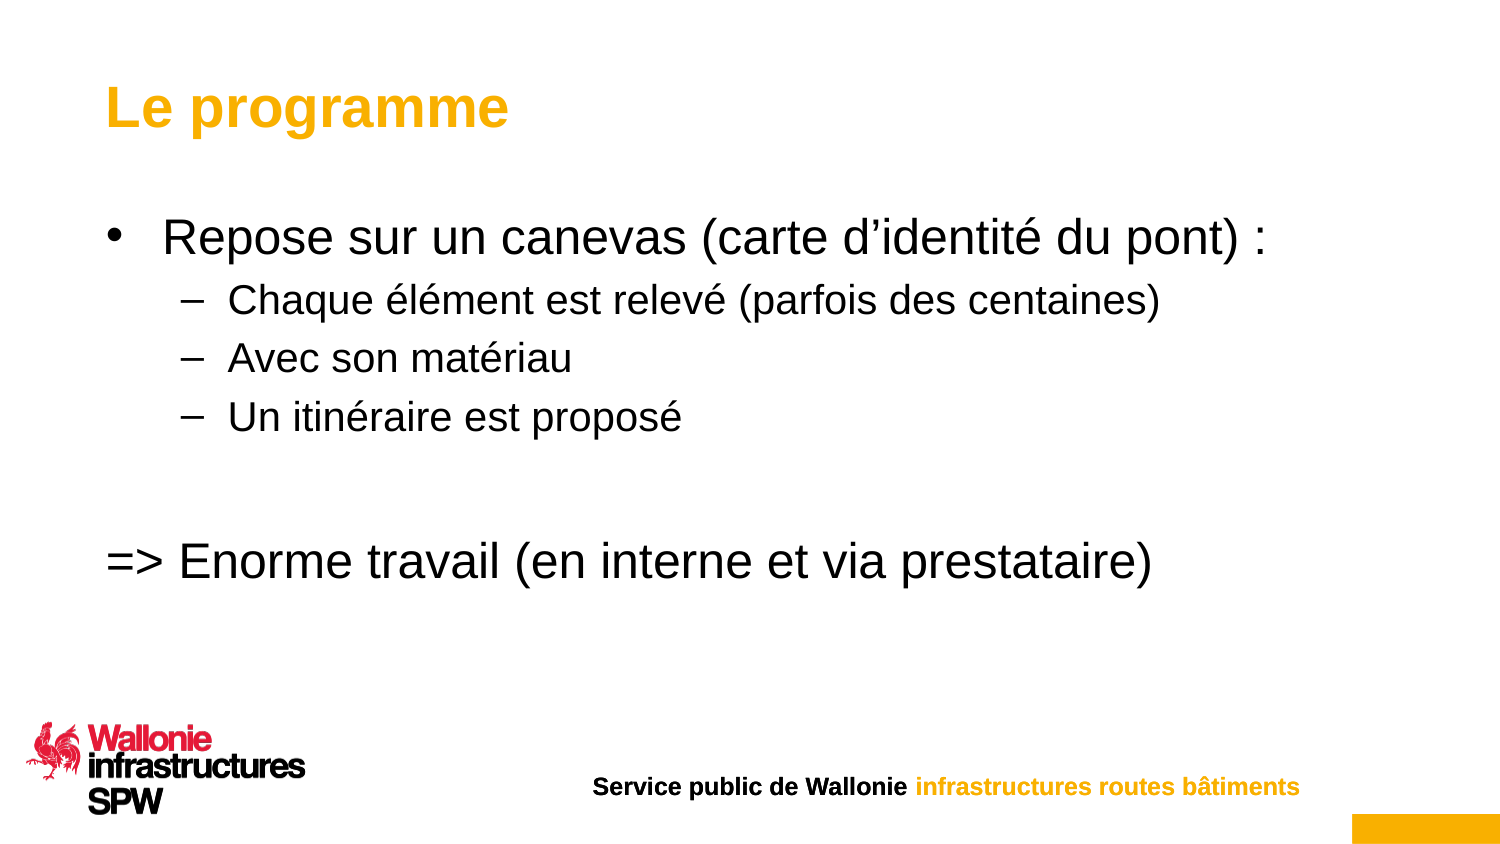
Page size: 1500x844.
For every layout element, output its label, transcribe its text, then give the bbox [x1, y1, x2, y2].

picture [0, 696, 332, 841]
title Le programme [90, 33, 1382, 175]
list Repose sur un canevas (carte d’identité du pont) : Chaque élément est relevé (parfois des centaines) Avec son matériau Un itinéraire est proposé => Enorme travail (en interne et via prestataire) [90, 196, 1382, 727]
